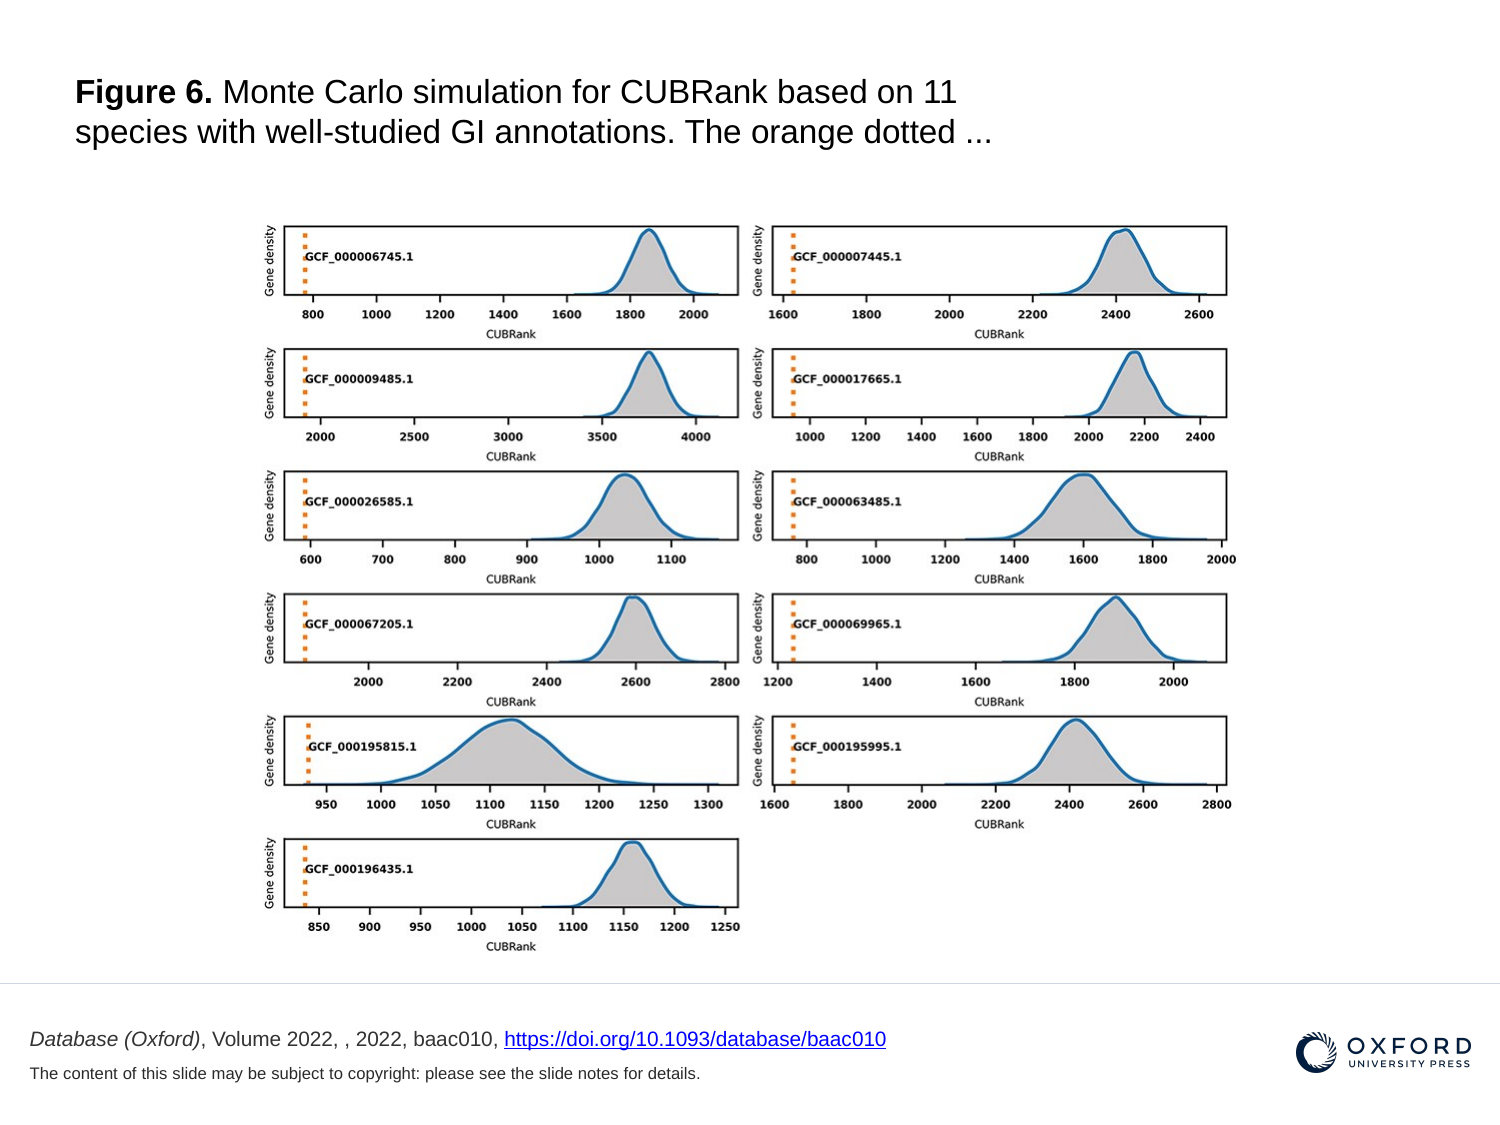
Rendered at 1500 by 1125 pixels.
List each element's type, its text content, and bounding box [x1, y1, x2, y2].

footer Database (Oxford), Volume 2022, , 2022, baac010, https://doi.org/10.1093/database/baac010 The content of this slide may be subject to copyright: please see the slide notes for details. [0, 983, 1260, 1125]
picture [262, 224, 1238, 953]
picture [1296, 1032, 1471, 1073]
title Figure 6. Monte Carlo simulation for CUBRank based on 11 species with well-studied GI annotations. The orange dotted ... [75, 69, 1078, 171]
